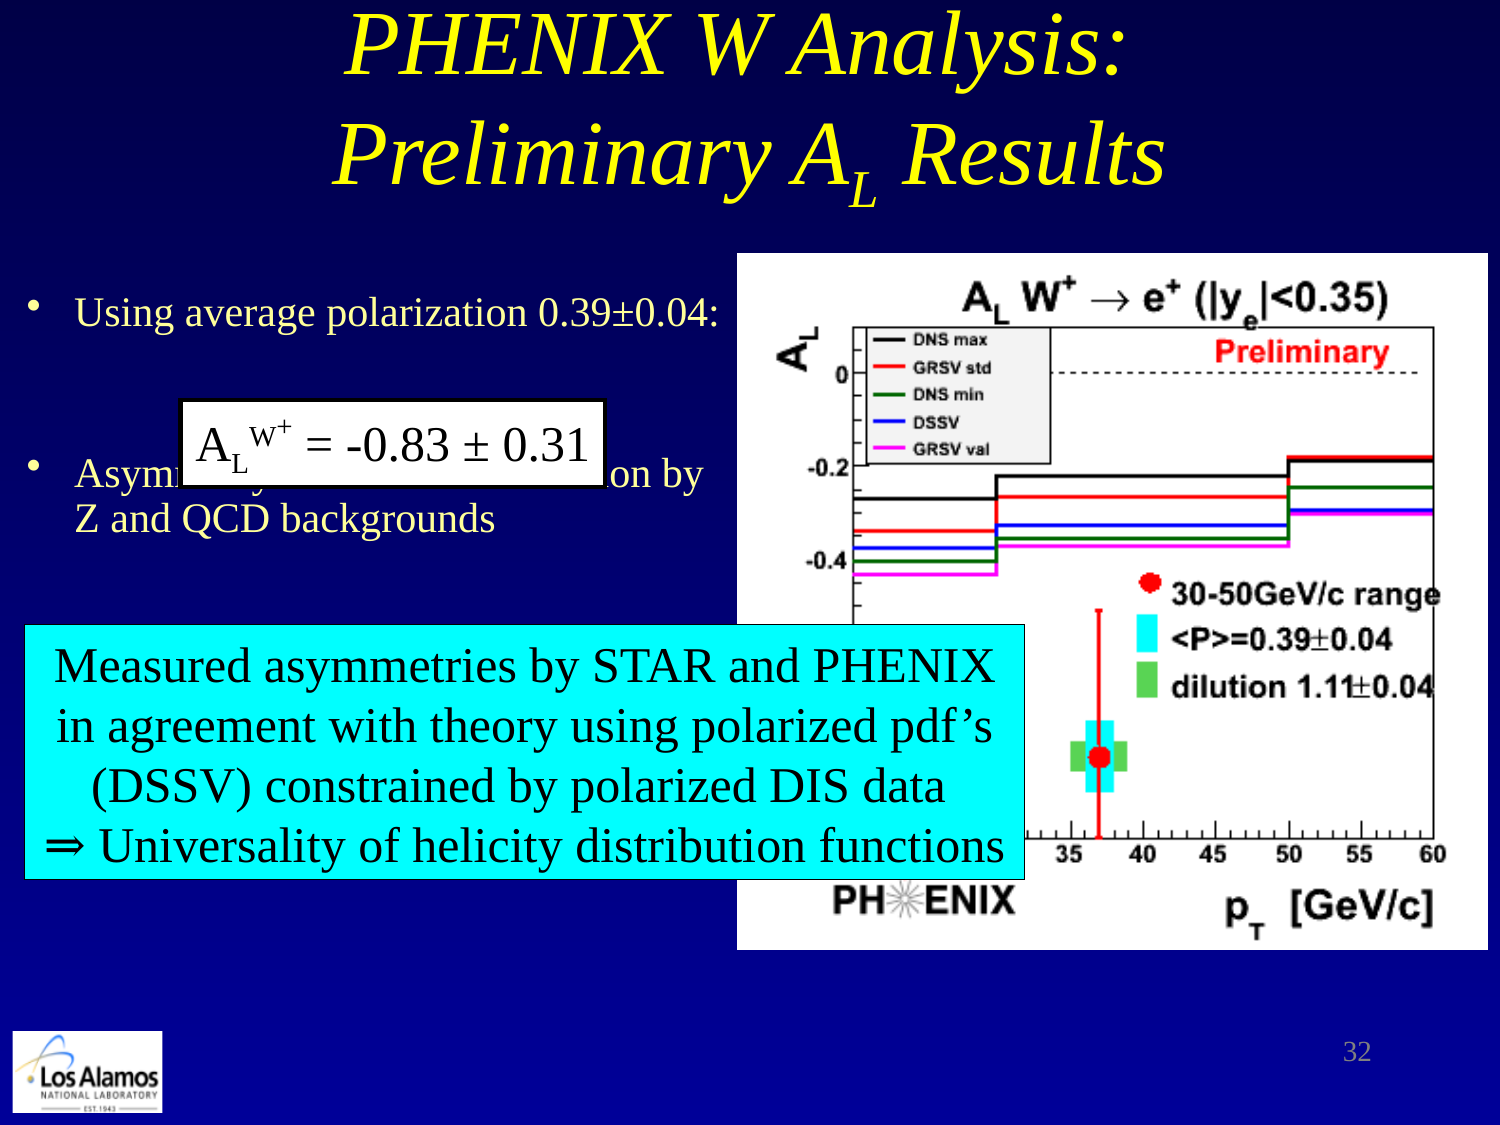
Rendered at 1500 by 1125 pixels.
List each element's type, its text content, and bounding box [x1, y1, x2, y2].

list Using average polarization 0.39±0.04: Asymmetry corrected for dilution by Z and QCD backgrounds [0, 274, 732, 598]
slide_number 32 [1074, 1024, 1388, 1101]
title PHENIX W Analysis: Preliminary AL Results [37, 37, 1463, 163]
text_box Measured asymmetries by STAR and PHENIX in agreement with theory using polarized pdf’s (DSSV) constrained by polarized DIS data ⇒ Universality of helicity distribution functions [24, 624, 732, 880]
picture [737, 252, 1488, 951]
text_box ALW+ = -0.83 ± 0.31 [180, 399, 606, 487]
